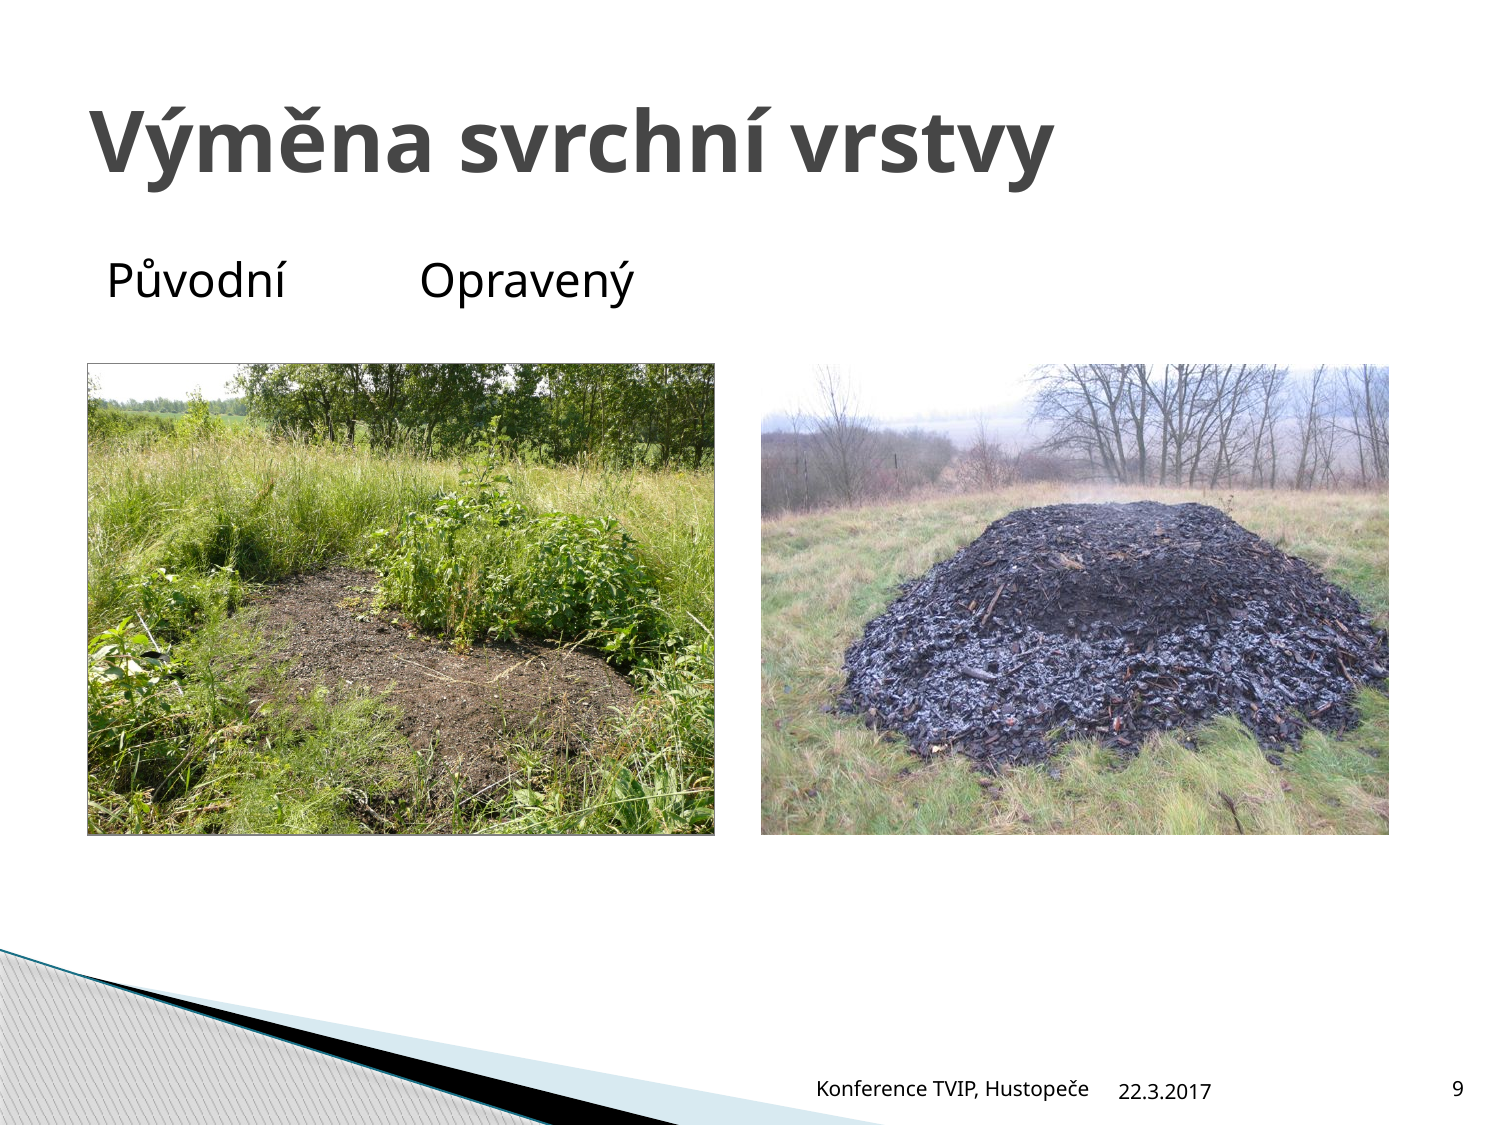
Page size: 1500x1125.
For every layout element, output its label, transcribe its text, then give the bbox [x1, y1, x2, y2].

title Výměna svrchní vrstvy [75, 45, 1425, 233]
picture [761, 363, 1389, 835]
slide_number 9 [1418, 1051, 1479, 1112]
list Původní Opravený [75, 243, 1425, 315]
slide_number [1105, 1051, 1418, 1112]
footer Konference TVIP, Hustopeče [718, 1051, 1105, 1112]
picture [87, 363, 715, 835]
